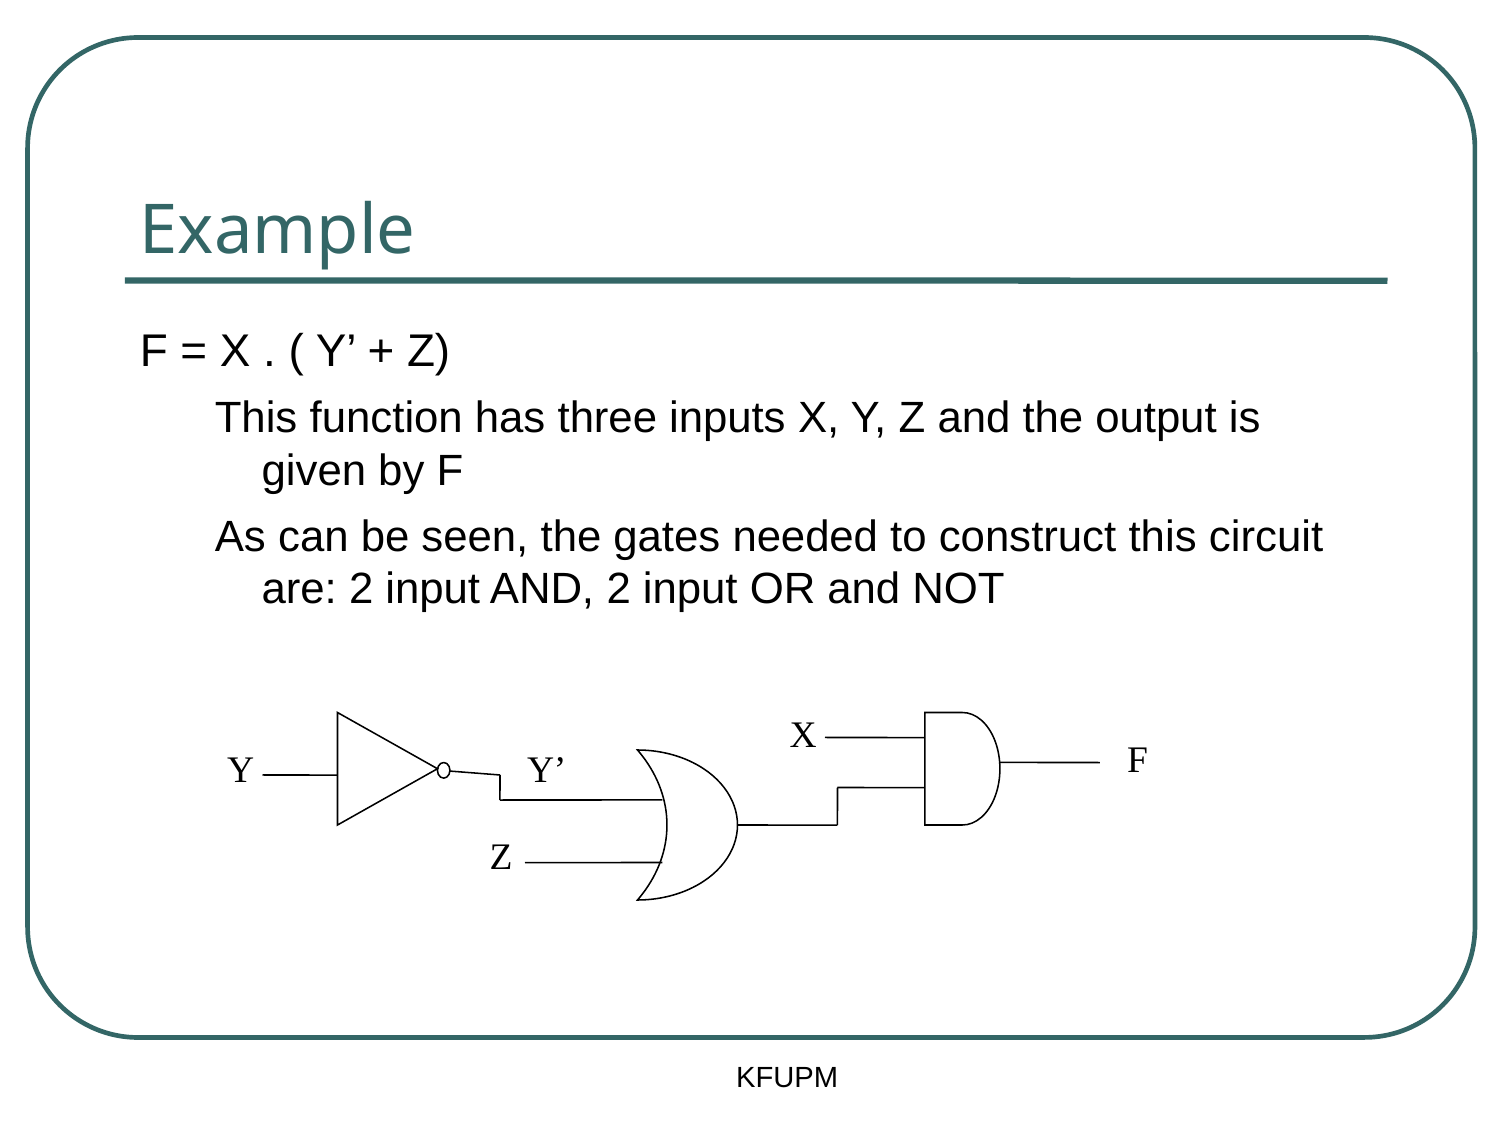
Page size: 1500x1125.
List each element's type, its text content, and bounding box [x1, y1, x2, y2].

text_box Y [212, 737, 288, 798]
text_box Y’ [512, 737, 588, 798]
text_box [337, 712, 451, 826]
list F = X . ( Y’ + Z) This function has three inputs X, Y, Z and the output is given by F As can be seen, the gates needed to construct this circuit are: 2 input AND, 2 input OR and NOT [124, 312, 1388, 618]
text_box [924, 712, 1000, 826]
title Example [124, 87, 1388, 275]
text_box X [774, 702, 850, 762]
text_box [637, 750, 738, 901]
text_box Z [474, 824, 550, 885]
footer KFUPM [549, 1050, 1025, 1125]
text_box F [1112, 727, 1188, 787]
